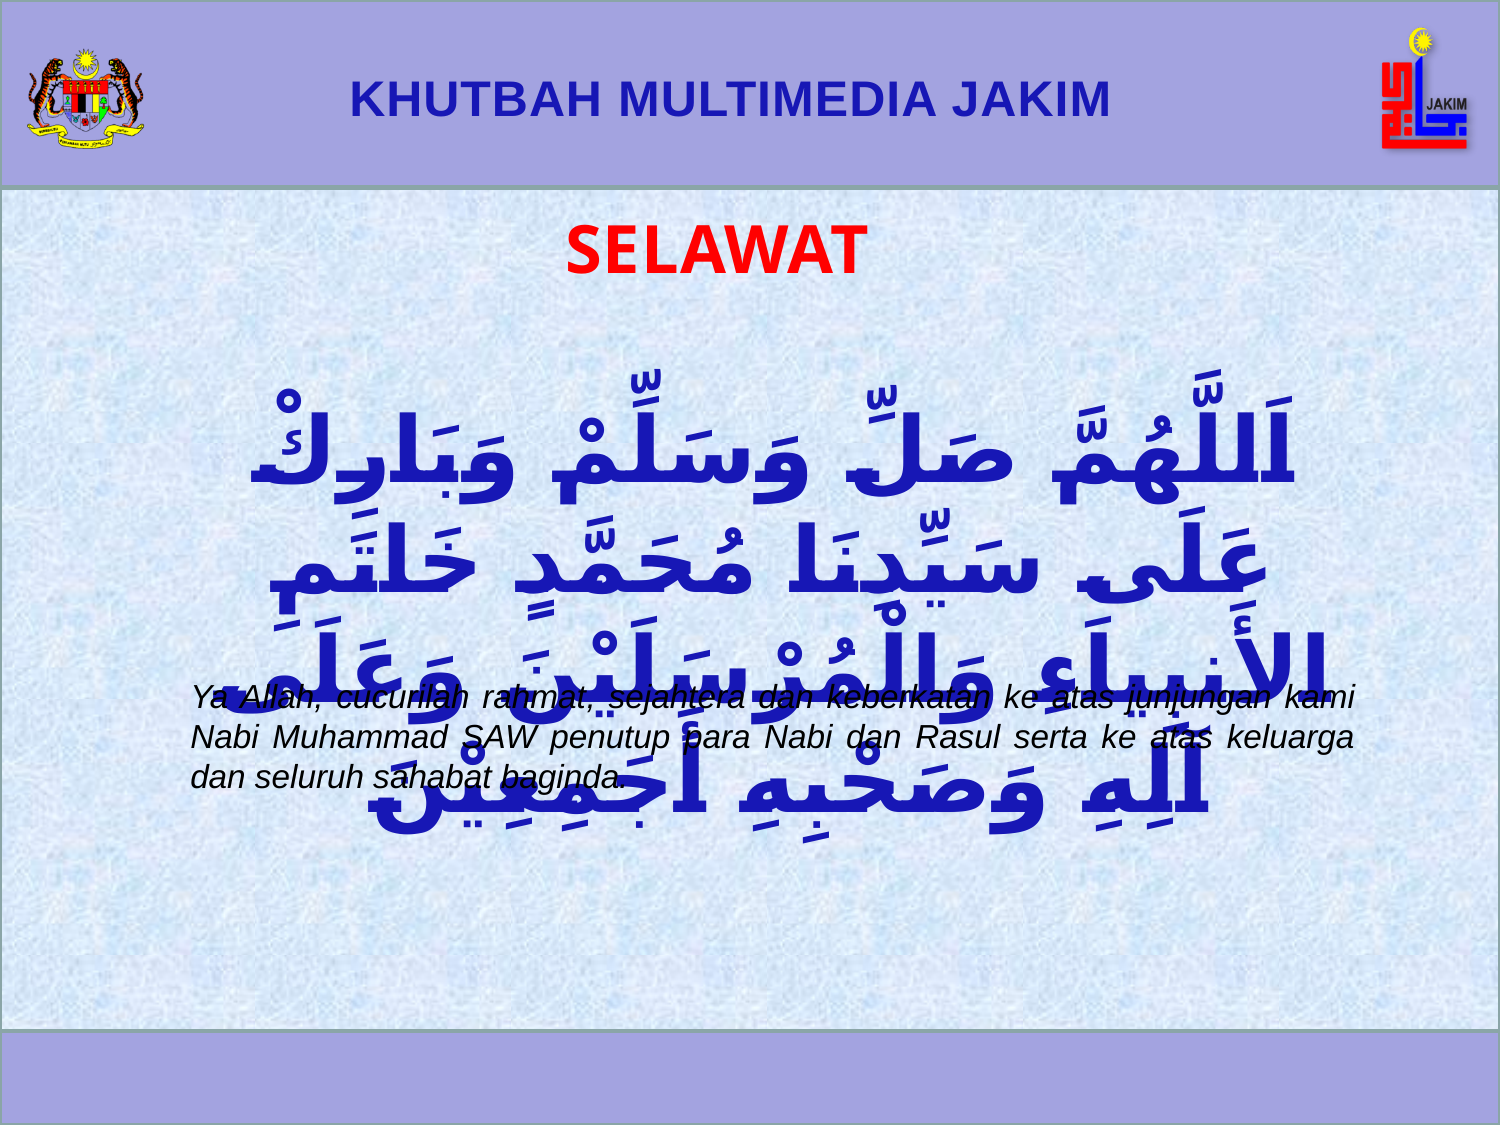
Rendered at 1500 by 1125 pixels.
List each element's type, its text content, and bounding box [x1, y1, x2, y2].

text_box SELAWAT [550, 199, 884, 294]
text_box Ya Allah, cucurilah rahmat, sejahtera dan keberkatan ke atas junjungan kami Nabi Muhammad SAW penutup para Nabi dan Rasul serta ke atas keluarga dan seluruh sahabat baginda. [175, 667, 1372, 803]
picture [1370, 23, 1477, 153]
picture [23, 33, 148, 165]
text_box [0, 0, 1500, 185]
text_box اَللَّهُمَّ صَلِّ وَسَلِّمْ وَبَارِكْ عَلَى سَيِّدِنَا مُحَمَّدٍ خَاتَمِ الأَنبِياَءِ وَالْمُرْسَلَيْنَ وَعَلَى آلِهِ وَصَحْبِهِ أَجَمِعِيْنَ [140, 383, 1407, 839]
text_box [0, 185, 1500, 1033]
text_box KHUTBAH MULTIMEDIA JAKIM [334, 58, 1128, 134]
text_box [0, 1033, 1500, 1125]
